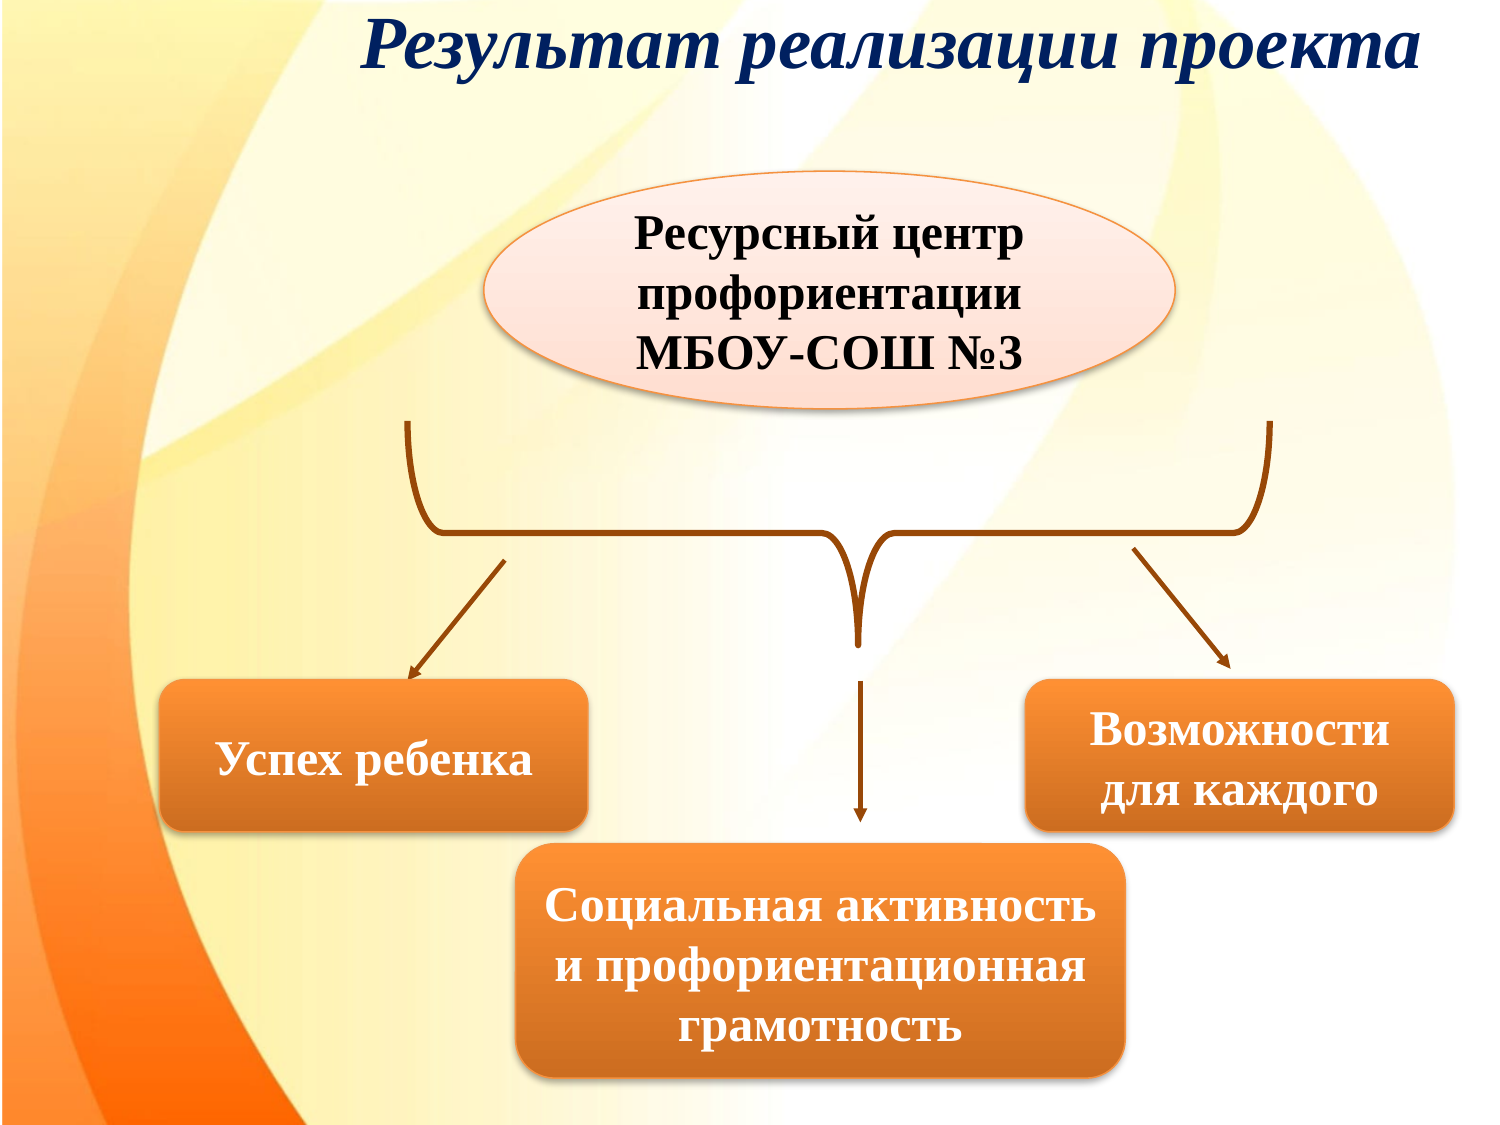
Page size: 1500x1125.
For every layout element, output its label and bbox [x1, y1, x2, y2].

picture [1, 0, 1500, 1125]
text_box [407, 559, 506, 681]
text_box [1132, 548, 1231, 669]
